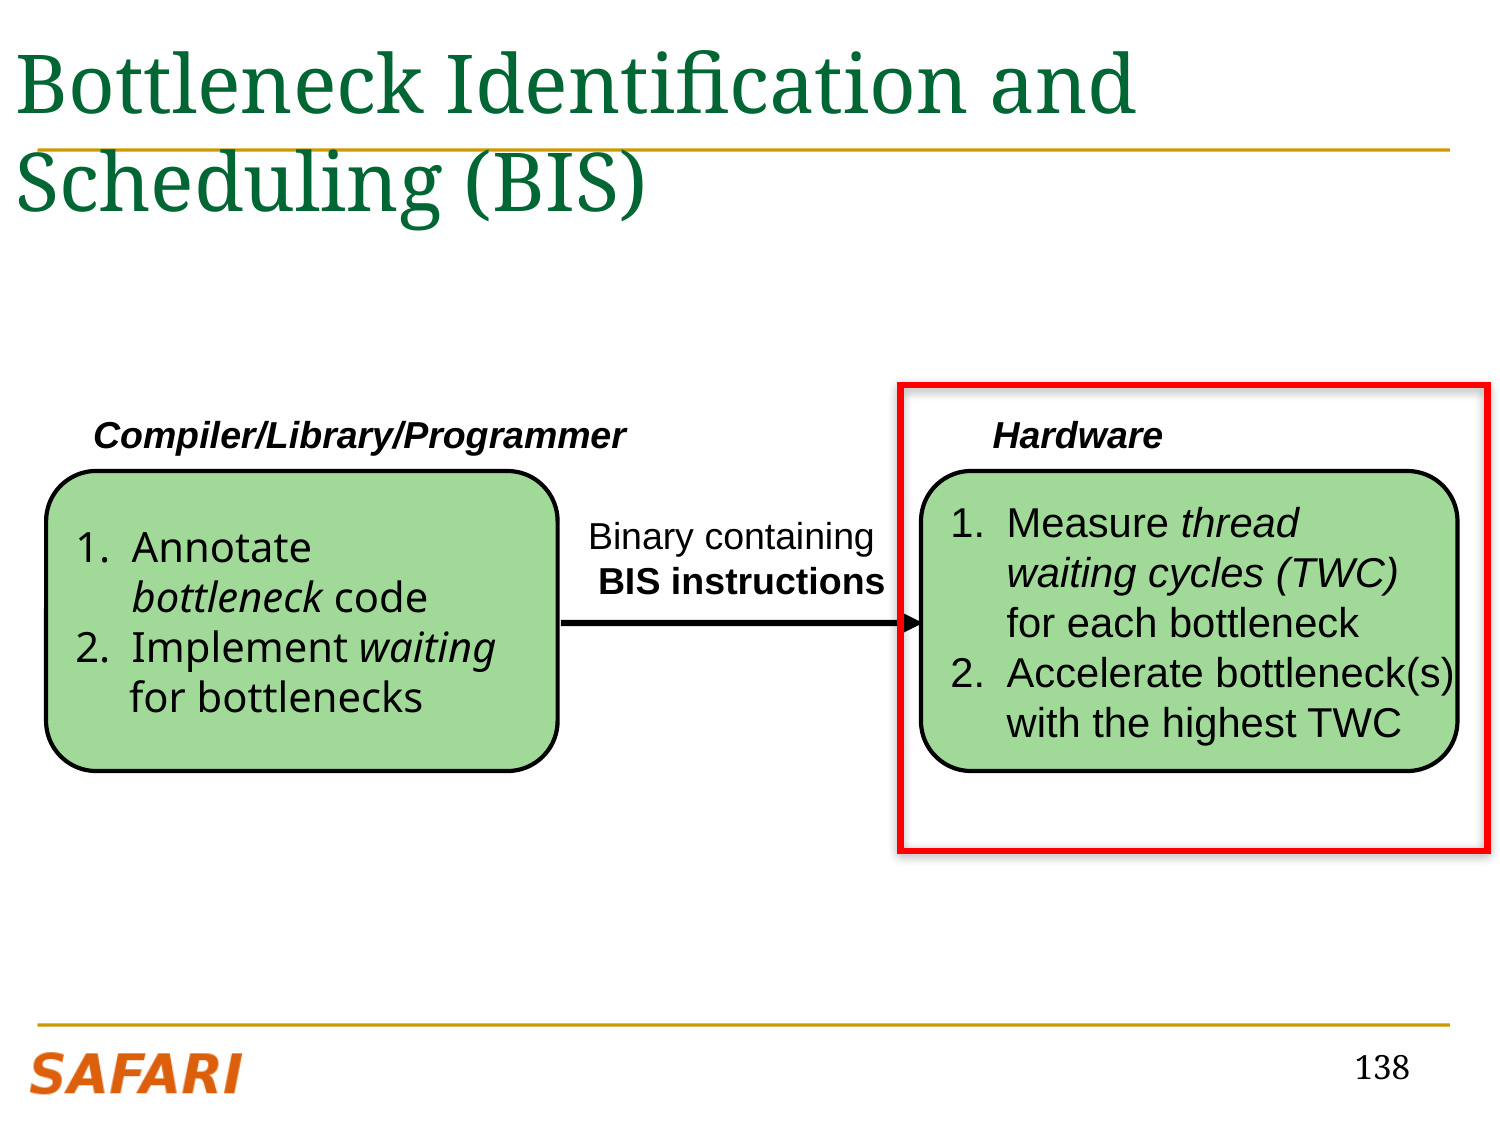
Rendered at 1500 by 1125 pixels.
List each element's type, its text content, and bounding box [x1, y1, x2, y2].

picture [28, 1042, 250, 1107]
text_box Binary containing BIS instructions [525, 504, 892, 610]
text_box Annotate bottleneck code Implement waiting for bottlenecks [46, 470, 558, 772]
slide_number 138 [1074, 1023, 1426, 1100]
text_box [900, 384, 1488, 851]
text_box Compiler/Library/Programmer [78, 403, 707, 464]
title Bottleneck Identification and Scheduling (BIS) [0, 24, 1500, 200]
